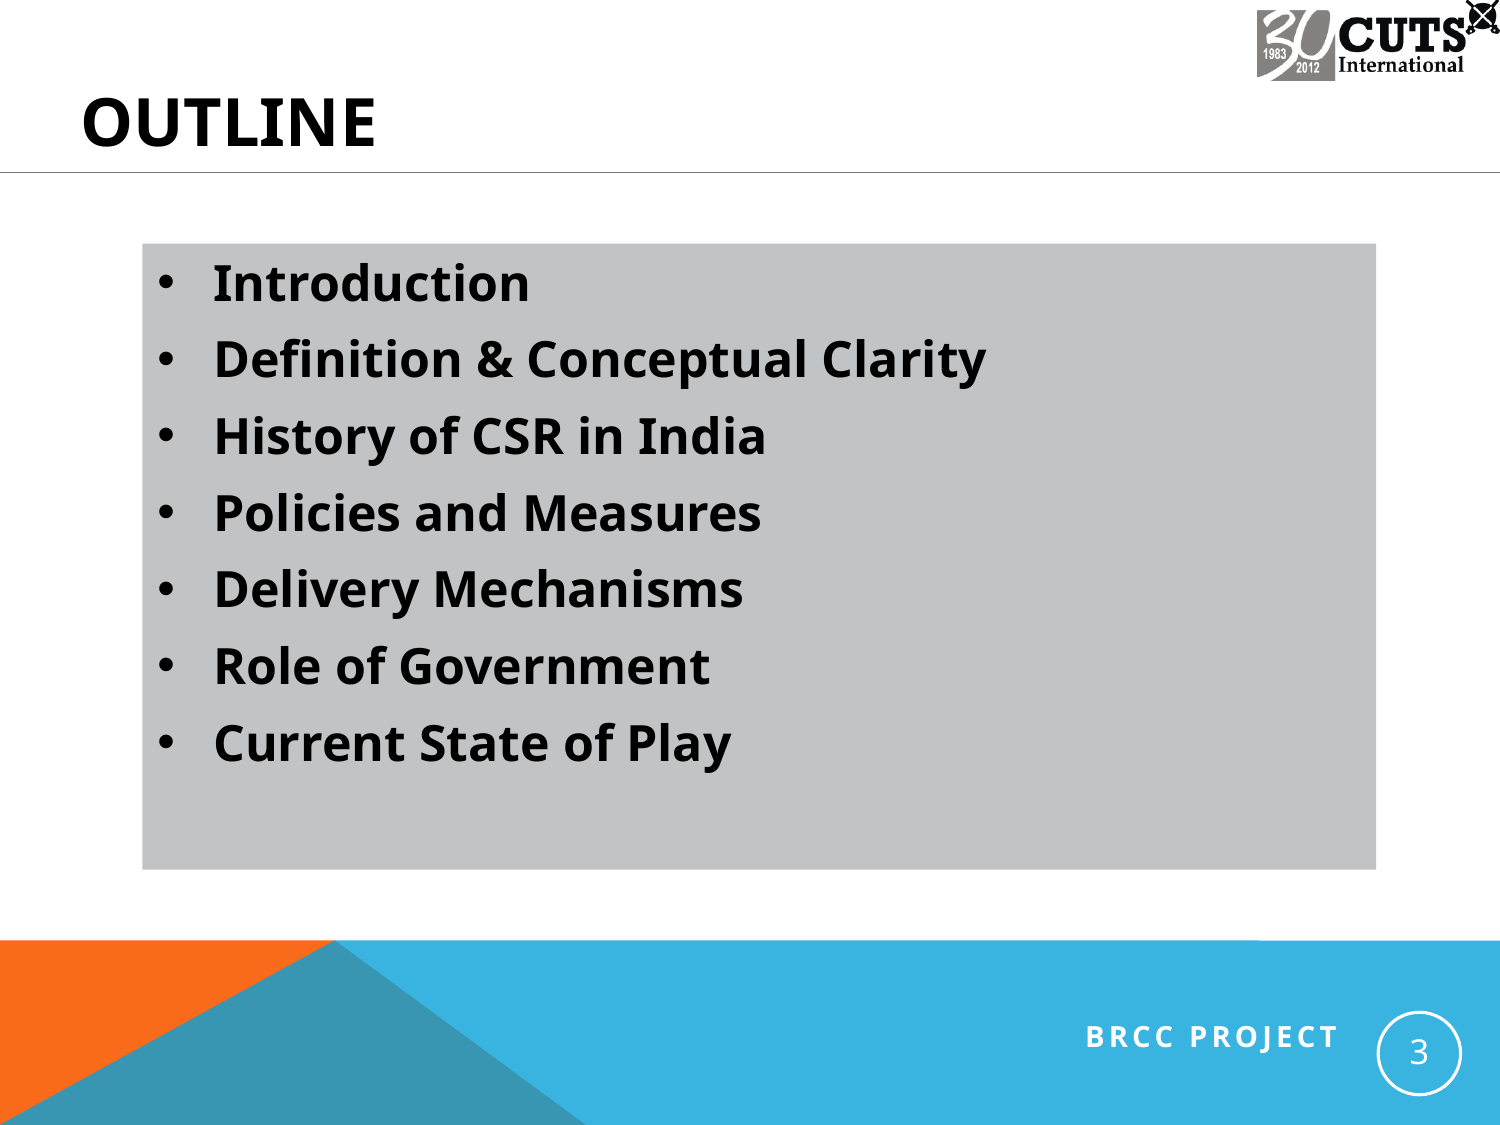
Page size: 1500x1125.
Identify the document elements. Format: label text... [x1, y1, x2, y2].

picture [1257, 0, 1500, 81]
title Outline [64, 66, 1299, 173]
list Introduction Definition & Conceptual Clarity History of CSR in India Policies and Measures Delivery Mechanisms Role of Government Current State of Play [142, 243, 1377, 870]
slide_number 3 [1376, 1010, 1463, 1097]
footer BRCC Project [577, 999, 1352, 1076]
